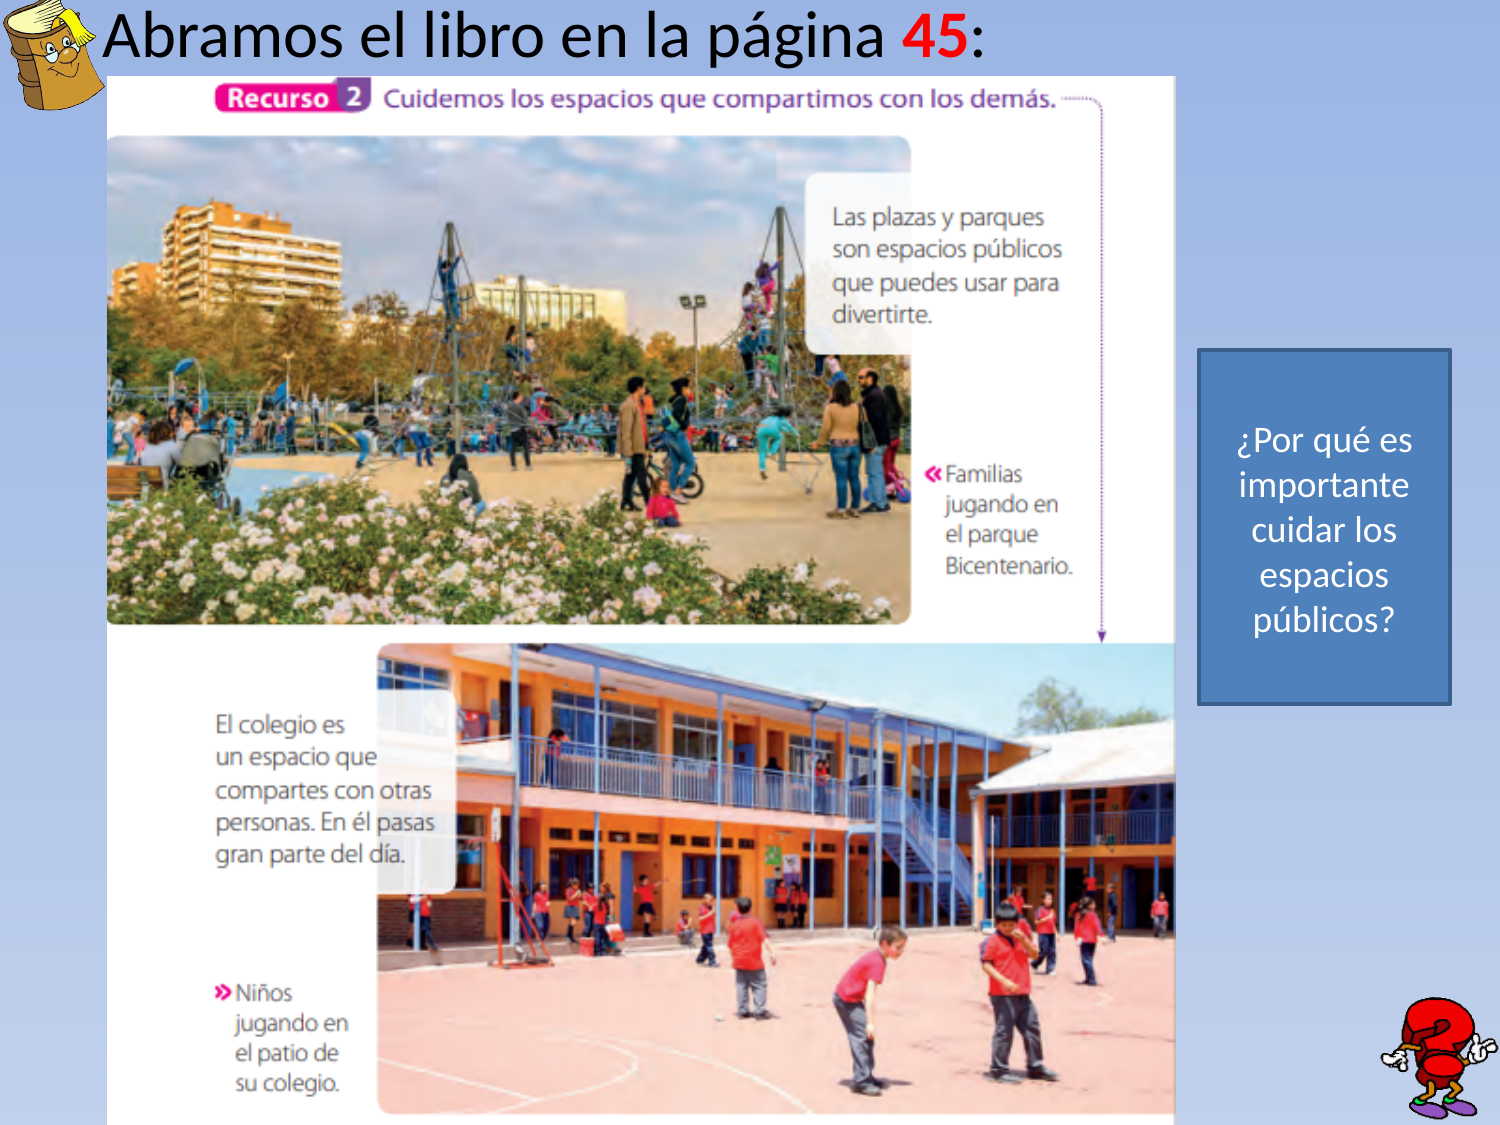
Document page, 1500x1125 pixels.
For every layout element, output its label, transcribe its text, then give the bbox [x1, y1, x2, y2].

text_box ¿Por qué es importante cuidar los espacios públicos? [1197, 348, 1452, 706]
list Abramos el libro en la página 45: [112, 0, 1389, 114]
picture [1375, 944, 1500, 1125]
picture [0, 0, 1176, 1125]
